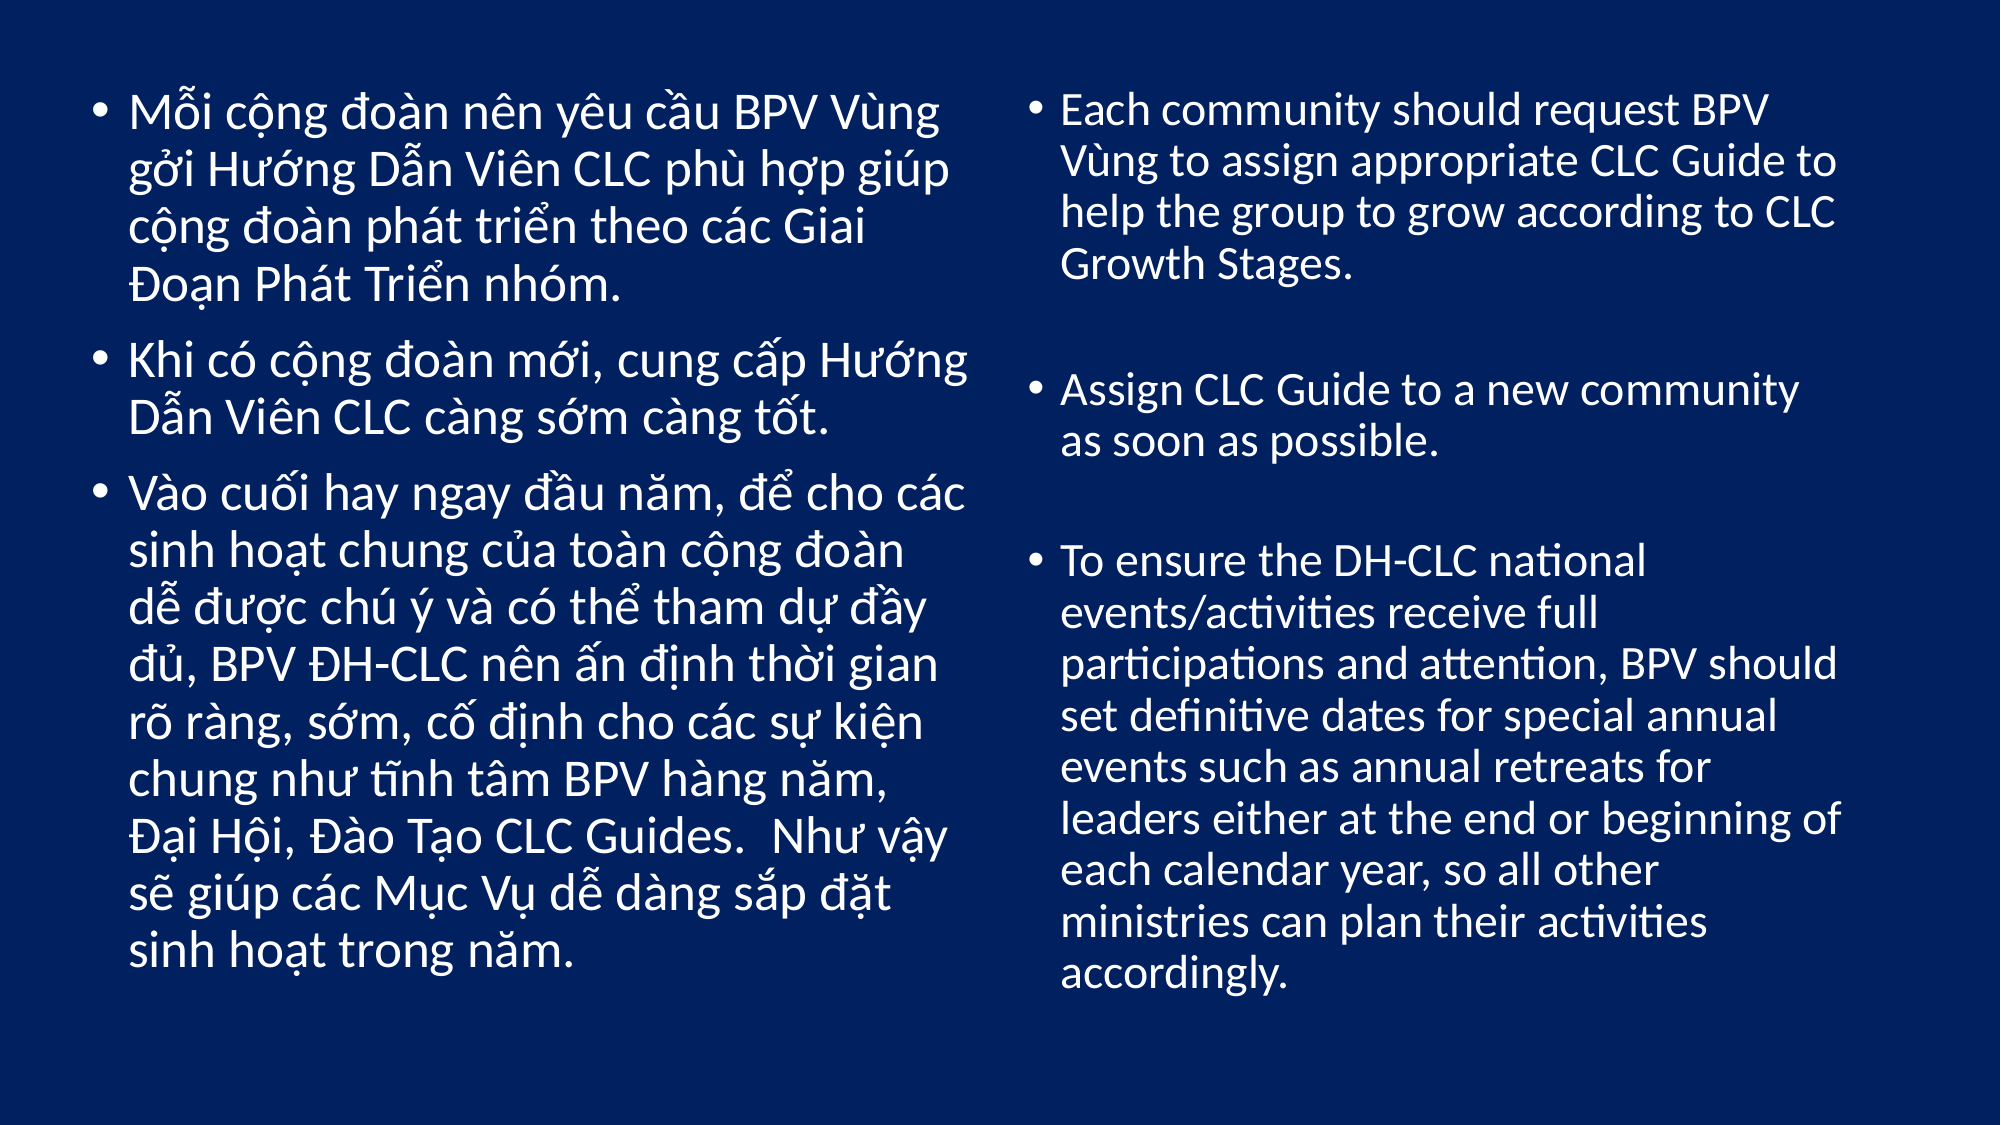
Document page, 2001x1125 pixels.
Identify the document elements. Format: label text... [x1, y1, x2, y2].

list Mỗi cộng đoàn nên yêu cầu BPV Vùng gởi Hướng Dẫn Viên CLC phù hợp giúp cộng đoàn phát triển theo các Giai Đoạn Phát Triển nhóm. Khi có cộng đoàn mới, cung cấp Hướng Dẫn Viên CLC càng sớm càng tốt. Vào cuối hay ngay đầu năm, để cho các sinh hoạt chung của toàn cộng đoàn dễ được chú ý và có thể tham dự đầy đủ, BPV ĐH-CLC nên ấn định thời gian rõ ràng, sớm, cố định cho các sự kiện chung như tĩnh tâm BPV hàng năm, Đại Hội, Đào Tạo CLC Guides. Như vậy sẽ giúp các Mục Vụ dễ dàng sắp đặt sinh hoạt trong năm. [76, 76, 984, 1016]
list Each community should request BPV Vùng to assign appropriate CLC Guide to help the group to grow according to CLC Growth Stages. Assign CLC Guide to a new community as soon as possible. To ensure the DH-CLC national events/activities receive full participations and attention, BPV should set definitive dates for special annual events such as annual retreats for leaders either at the end or beginning of each calendar year, so all other ministries can plan their activities accordingly. [1012, 76, 1863, 1016]
